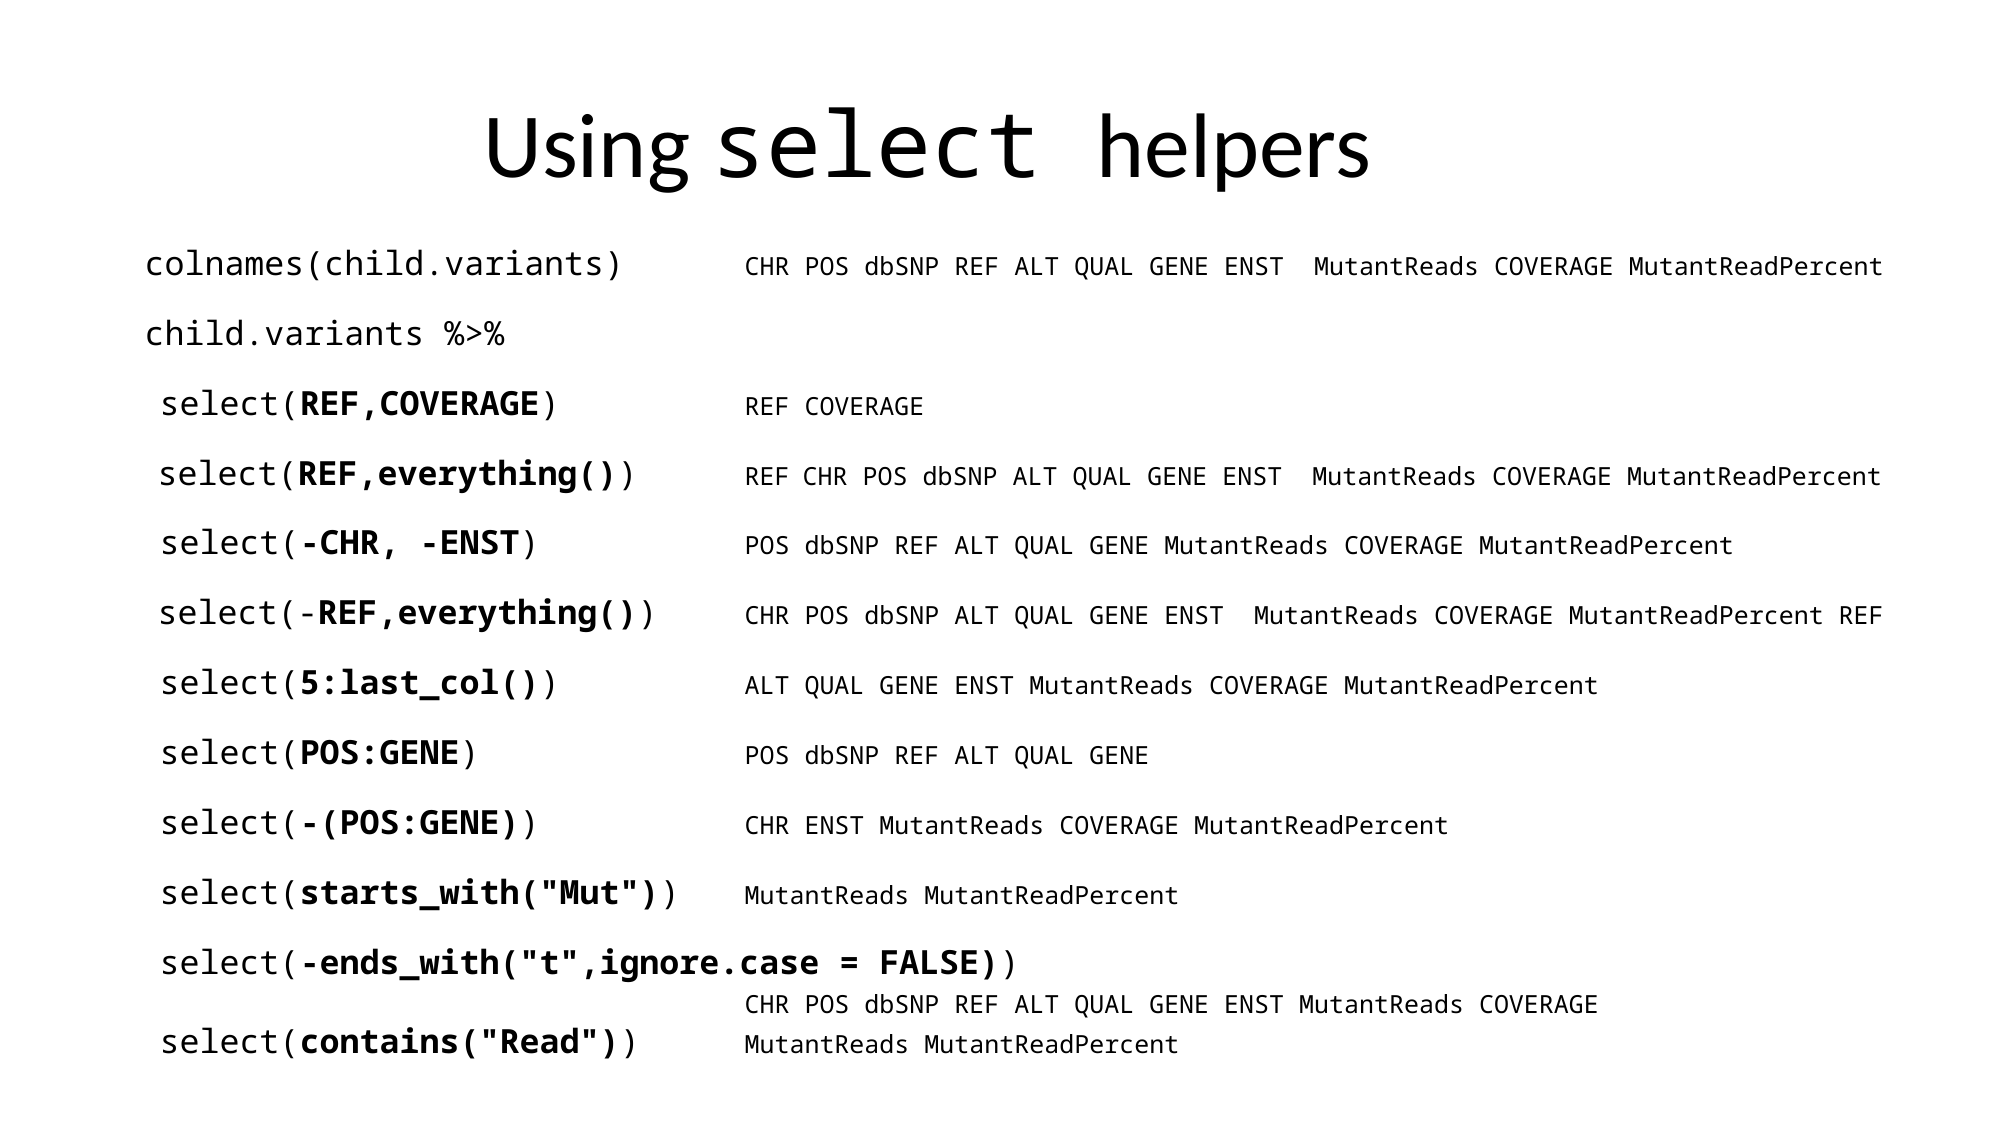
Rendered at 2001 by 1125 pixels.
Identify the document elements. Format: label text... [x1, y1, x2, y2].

text_box colnames(child.variants) CHR POS dbSNP REF ALT QUAL GENE ENST MutantReads COVERAGE MutantReadPercent child.variants %>% select(REF,COVERAGE) REF COVERAGE select(REF,everything()) REF CHR POS dbSNP ALT QUAL GENE ENST MutantReads COVERAGE MutantReadPercent select(-CHR, -ENST) POS dbSNP REF ALT QUAL GENE MutantReads COVERAGE MutantReadPercent select(-REF,everything()) CHR POS dbSNP ALT QUAL GENE ENST MutantReads COVERAGE MutantReadPercent REF select(5:last_col()) ALT QUAL GENE ENST MutantReads COVERAGE MutantReadPercent select(POS:GENE) POS dbSNP REF ALT QUAL GENE select(-(POS:GENE)) CHR ENST MutantReads COVERAGE MutantReadPercent select(starts_with("Mut")) MutantReads MutantReadPercent select(-ends_with("t",ignore.case = FALSE)) CHR POS dbSNP REF ALT QUAL GENE ENST MutantReads COVERAGE select(contains("Read")) MutantReads MutantReadPercent [129, 234, 1949, 1068]
title Using select helpers [444, 47, 1411, 234]
